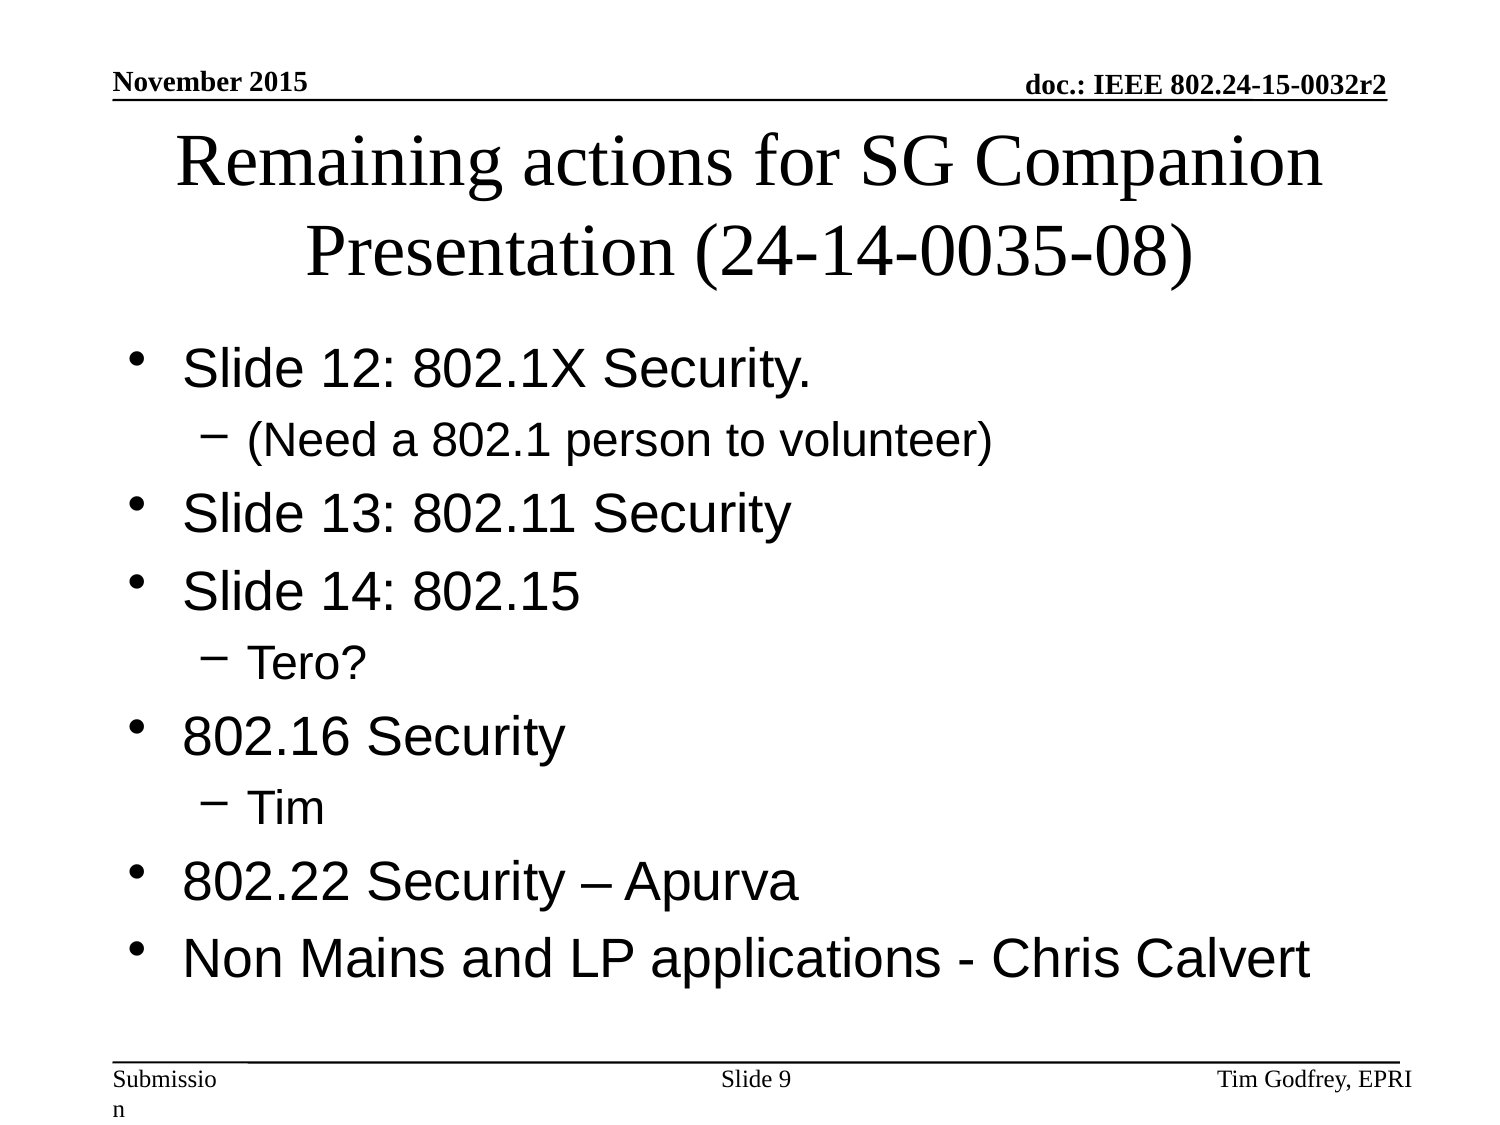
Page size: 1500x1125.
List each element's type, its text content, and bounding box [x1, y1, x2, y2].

footer Tim Godfrey, EPRI [900, 1062, 1413, 1093]
title Remaining actions for SG Companion Presentation (24-14-0035-08) [112, 112, 1388, 288]
slide_number Slide 9 [712, 1062, 800, 1093]
list Slide 12: 802.1X Security. (Need a 802.1 person to volunteer) Slide 13: 802.11 Security Slide 14: 802.15 Tero? 802.16 Security Tim 802.22 Security – Apurva Non Mains and LP applications - Chris Calvert [112, 324, 1388, 1000]
